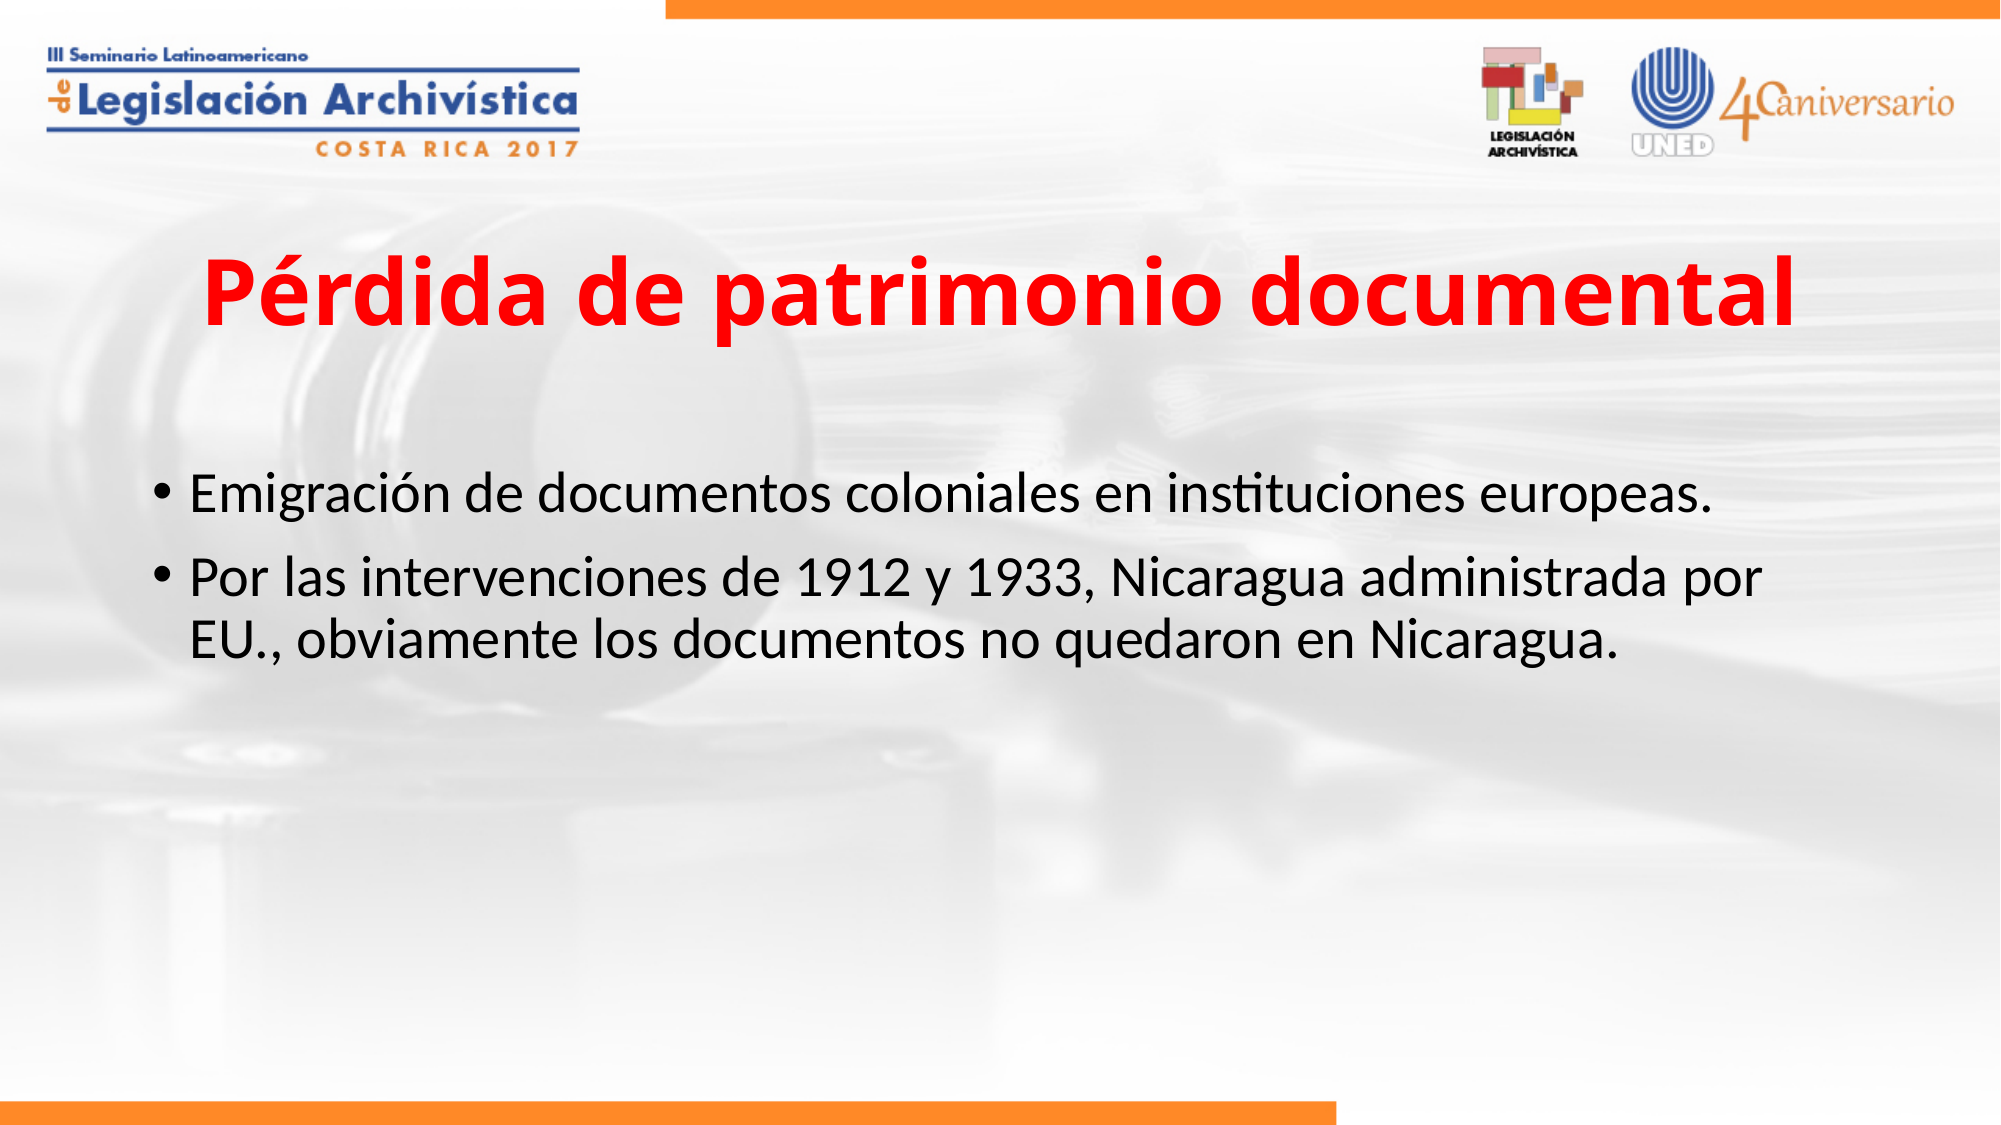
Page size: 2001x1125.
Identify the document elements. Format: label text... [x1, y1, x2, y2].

picture [0, 0, 2001, 1125]
title Pérdida de patrimonio documental [137, 208, 1863, 383]
list Emigración de documentos coloniales en instituciones europeas. Por las intervenciones de 1912 y 1933, Nicaragua administrada por EU., obviamente los documentos no quedaron en Nicaragua. [137, 454, 1863, 1014]
